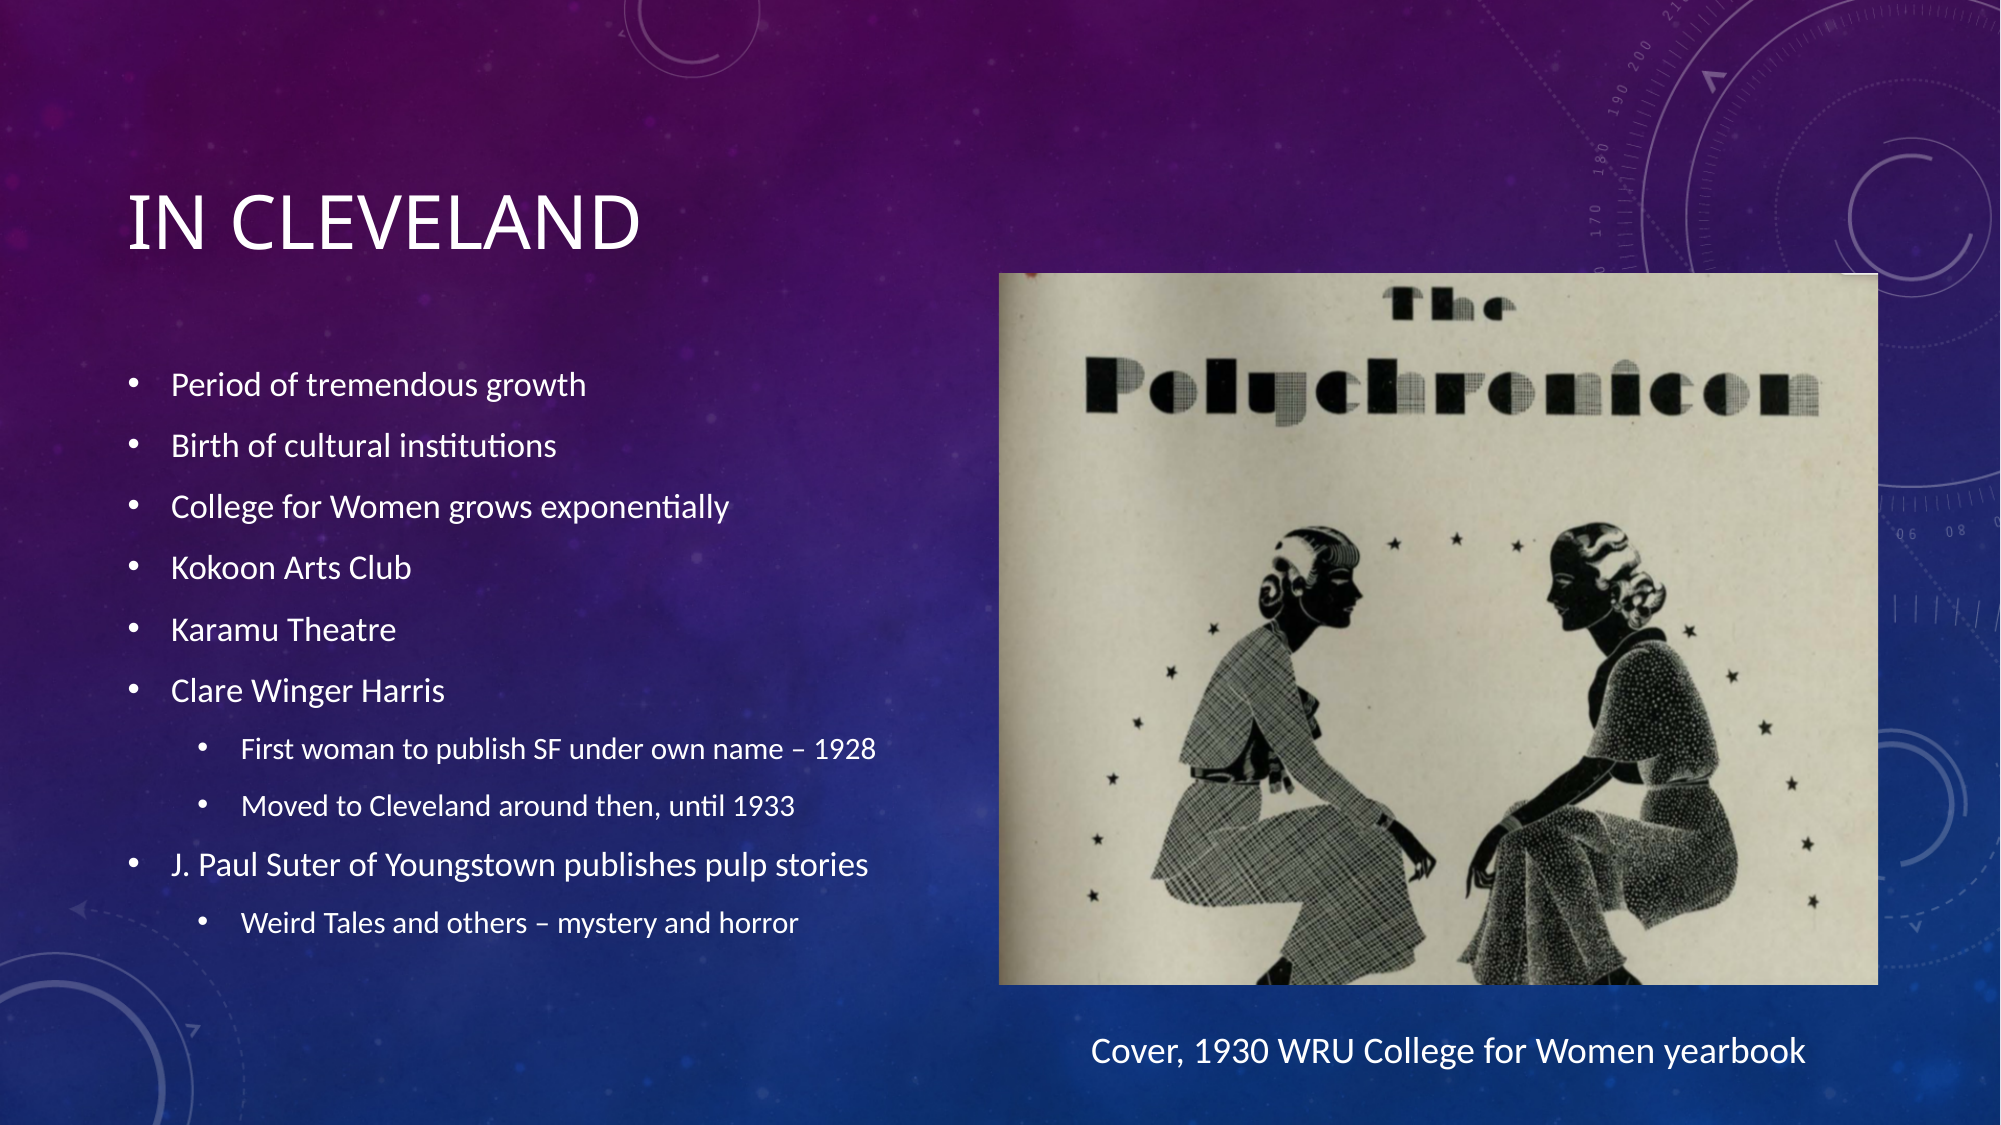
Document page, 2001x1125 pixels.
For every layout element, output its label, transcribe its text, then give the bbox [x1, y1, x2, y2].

list Period of tremendous growth Birth of cultural institutions College for Women grows exponentially Kokoon Arts Club Karamu Theatre Clare Winger Harris First woman to publish SF under own name – 1928 Moved to Cleveland around then, until 1933 J. Paul Suter of Youngstown publishes pulp stories Weird Tales and others – mystery and horror [112, 351, 992, 950]
text_box Cover, 1930 WRU College for Women yearbook [1076, 1018, 1844, 1079]
title In Cleveland [112, 99, 1775, 339]
picture [0, 0, 2001, 1125]
